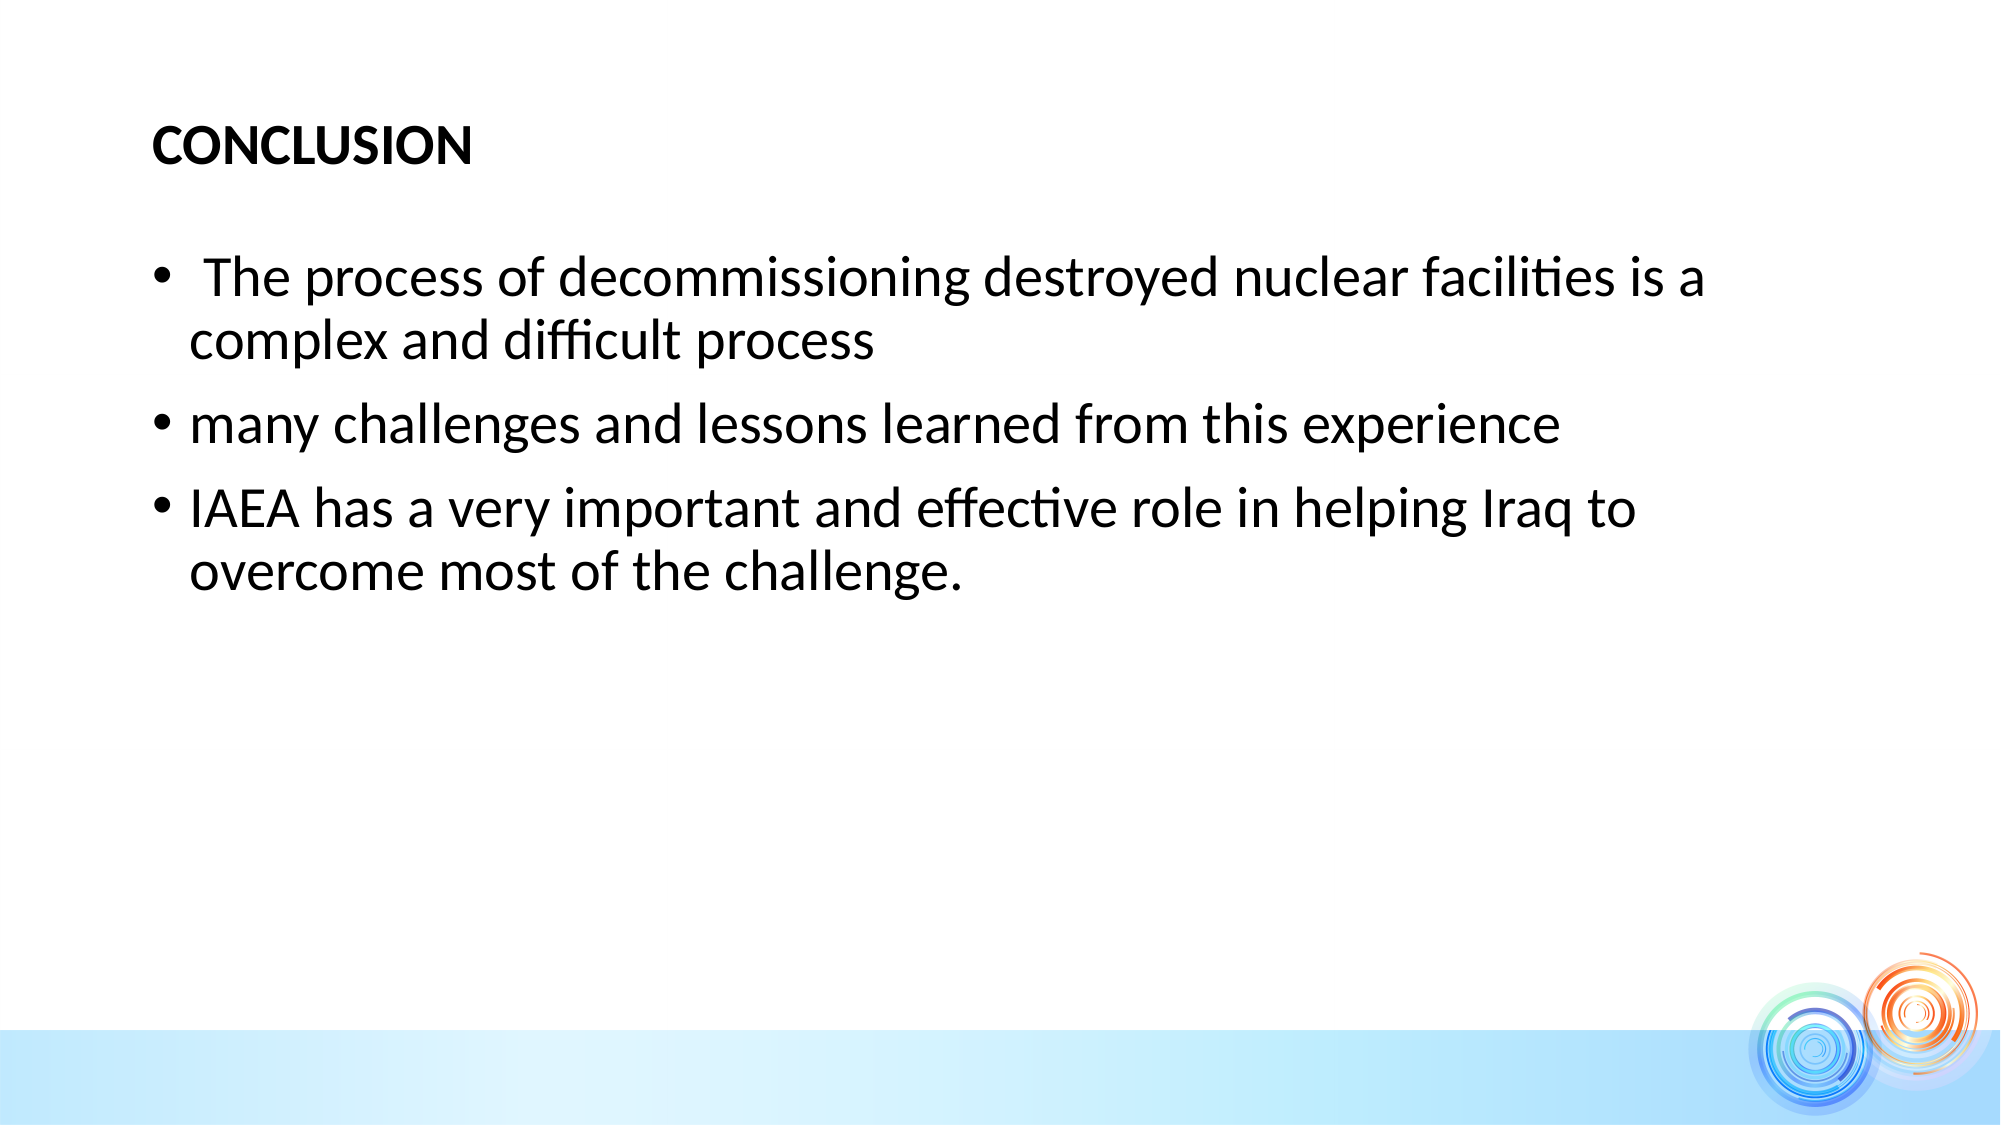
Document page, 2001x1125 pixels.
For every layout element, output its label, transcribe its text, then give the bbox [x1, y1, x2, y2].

title CONCLUSION [137, 59, 1863, 238]
picture [0, 0, 2001, 1125]
list The process of decommissioning destroyed nuclear facilities is a complex and difficult process many challenges and lessons learned from this experience IAEA has a very important and effective role in helping Iraq to overcome most of the challenge. [137, 238, 1863, 953]
